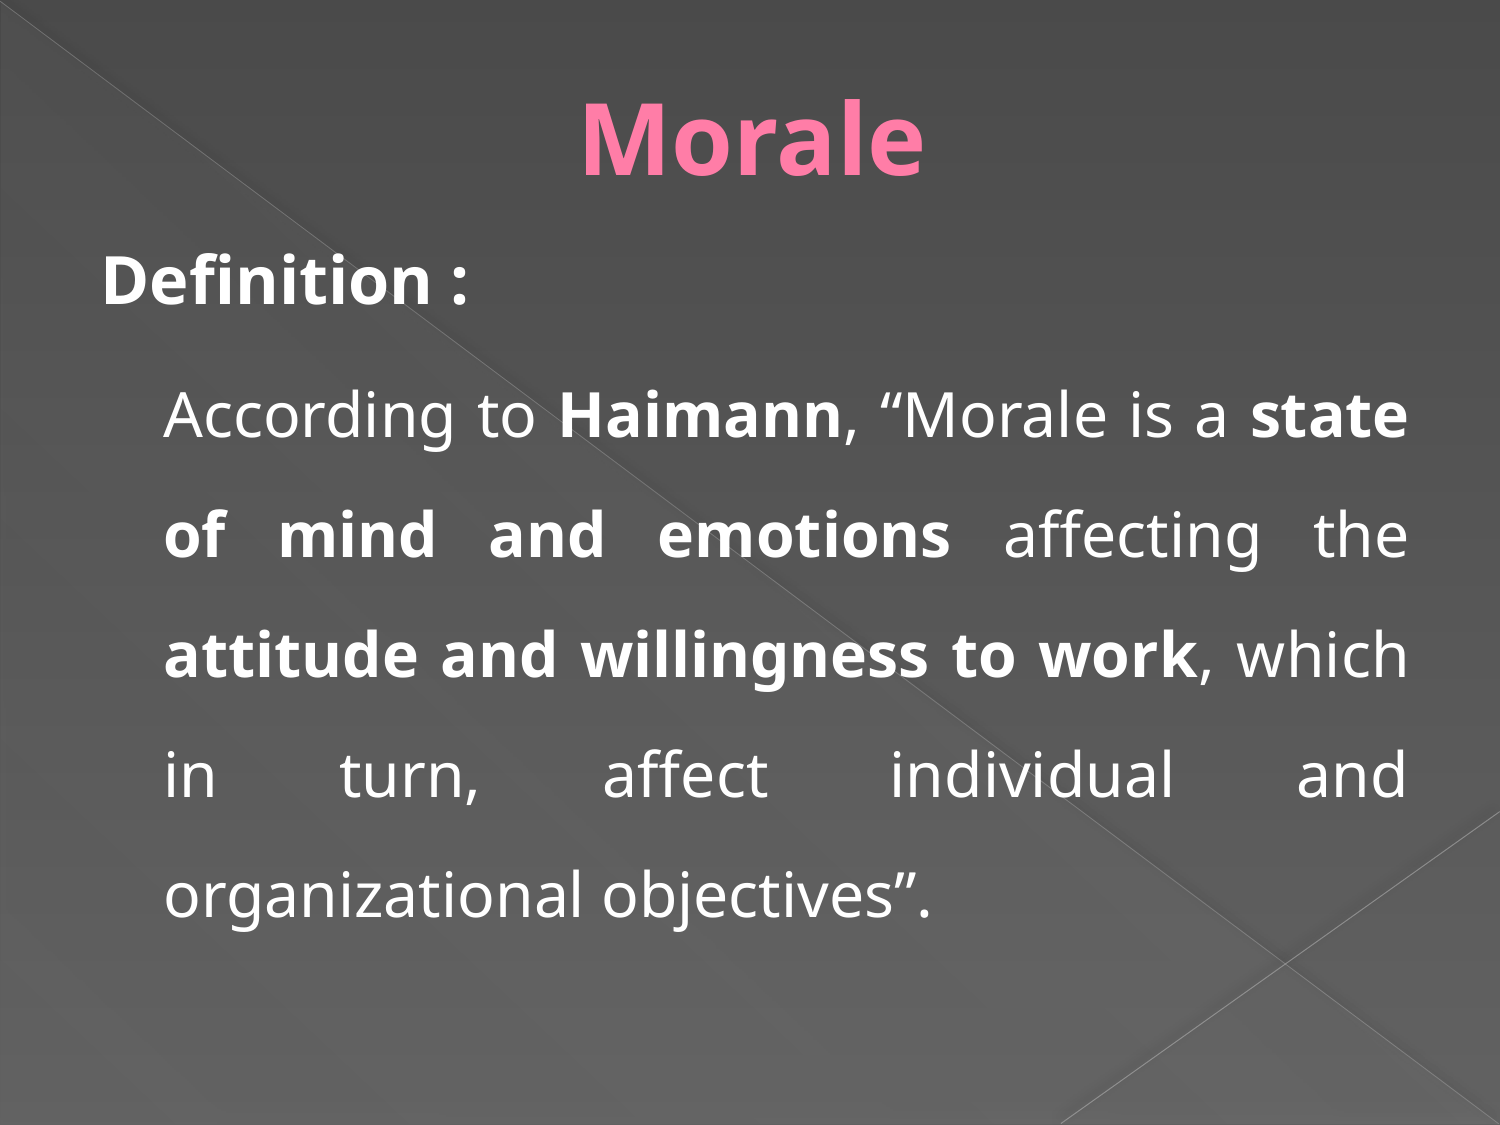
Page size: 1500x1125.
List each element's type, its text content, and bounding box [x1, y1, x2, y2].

list Definition : According to Haimann, “Morale is a state of mind and emotions affecting the attitude and willingness to work, which in turn, affect individual and organizational objectives”. [75, 149, 1425, 1088]
title Morale [0, 20, 1500, 250]
